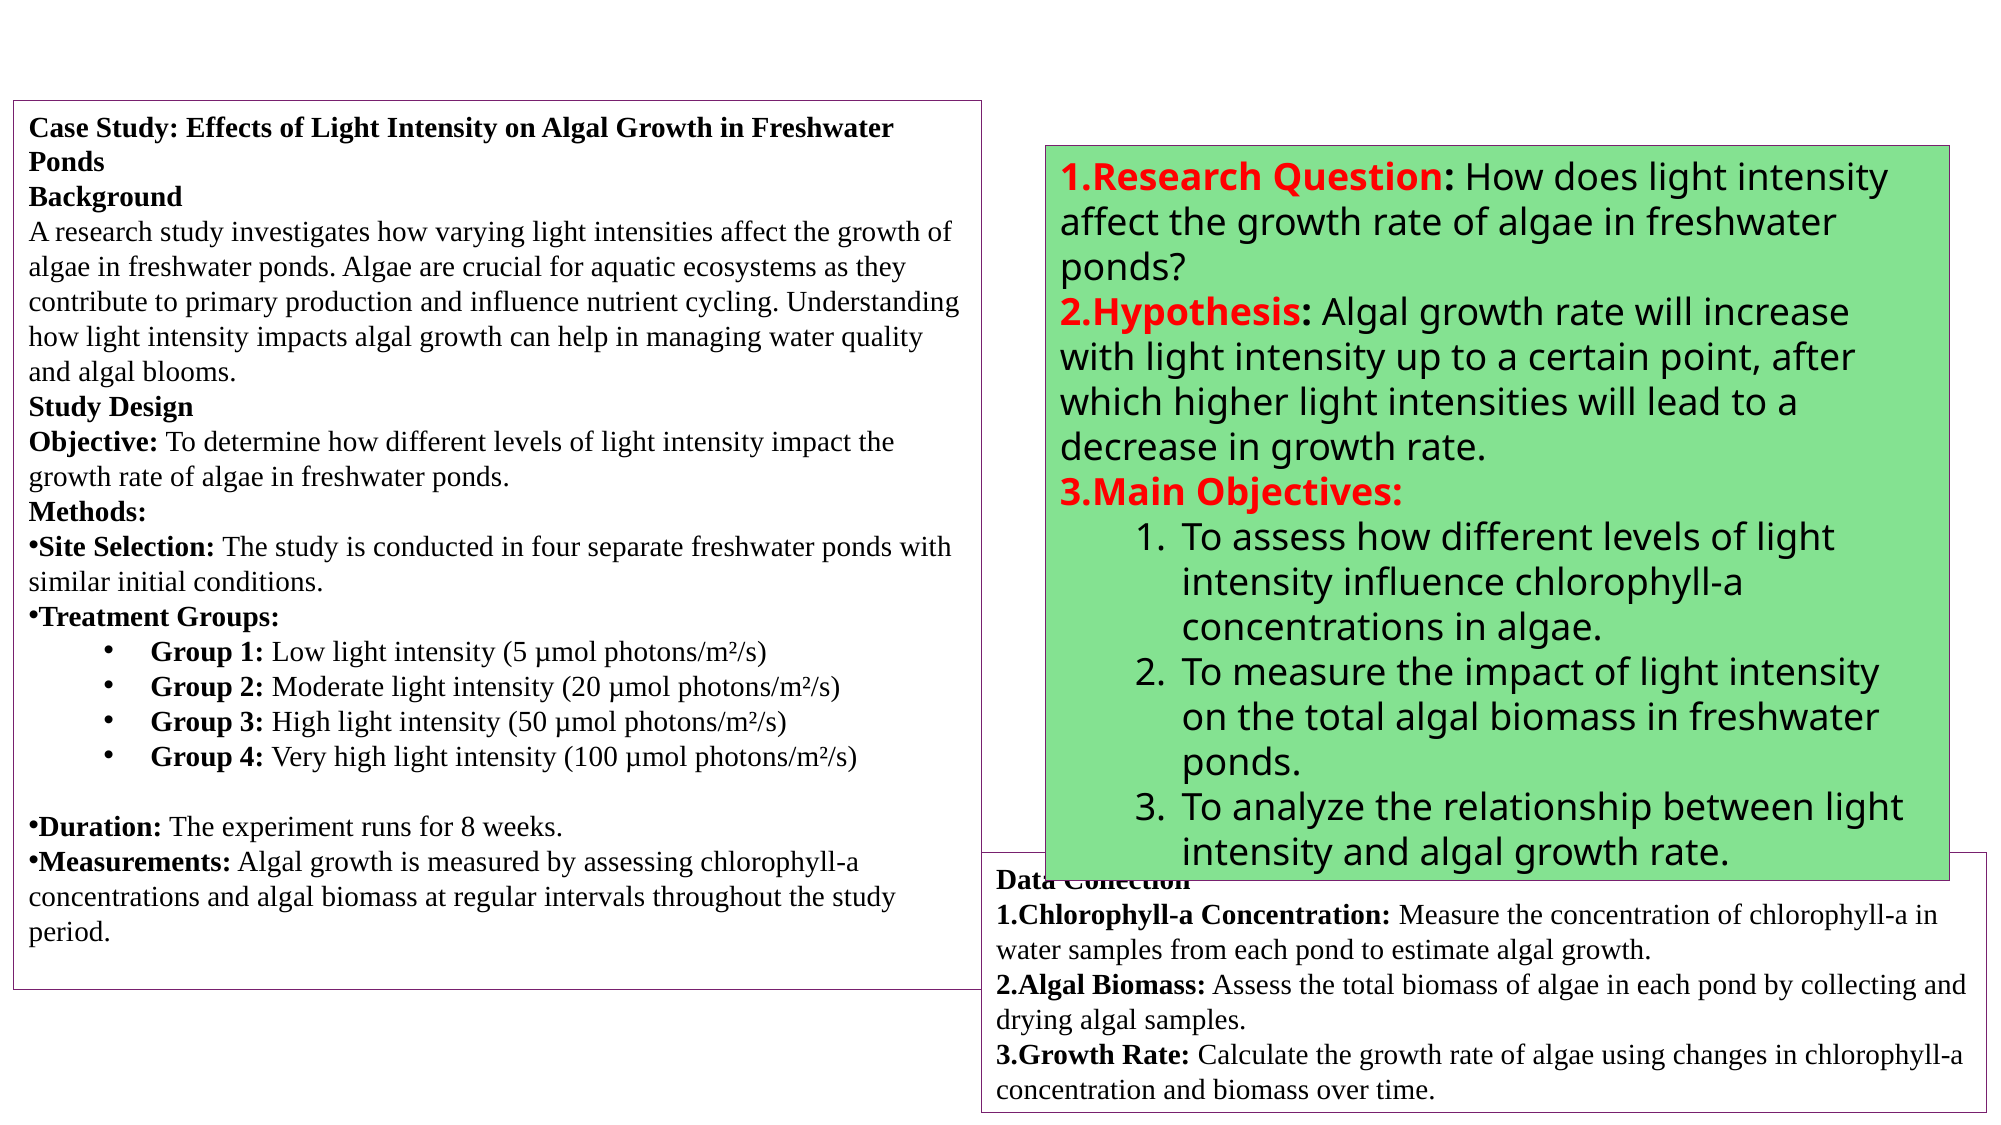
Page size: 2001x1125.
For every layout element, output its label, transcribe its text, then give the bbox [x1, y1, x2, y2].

text_box Data Collection Chlorophyll-a Concentration: Measure the concentration of chlorophyll-a in water samples from each pond to estimate algal growth. Algal Biomass: Assess the total biomass of algae in each pond by collecting and drying algal samples. Growth Rate: Calculate the growth rate of algae using changes in chlorophyll-a concentration and biomass over time. [981, 852, 1987, 1113]
text_box Research Question: How does light intensity affect the growth rate of algae in freshwater ponds? Hypothesis: Algal growth rate will increase with light intensity up to a certain point, after which higher light intensities will lead to a decrease in growth rate. Main Objectives: To assess how different levels of light intensity influence chlorophyll-a concentrations in algae. To measure the impact of light intensity on the total algal biomass in freshwater ponds. To analyze the relationship between light intensity and algal growth rate. [1045, 145, 1950, 881]
text_box Case Study: Effects of Light Intensity on Algal Growth in Freshwater Ponds Background A research study investigates how varying light intensities affect the growth of algae in freshwater ponds. Algae are crucial for aquatic ecosystems as they contribute to primary production and influence nutrient cycling. Understanding how light intensity impacts algal growth can help in managing water quality and algal blooms. Study Design Objective: To determine how different levels of light intensity impact the growth rate of algae in freshwater ponds. Methods: Site Selection: The study is conducted in four separate freshwater ponds with similar initial conditions. Treatment Groups: Group 1: Low light intensity (5 µmol photons/m²/s) Group 2: Moderate light intensity (20 µmol photons/m²/s) Group 3: High light intensity (50 µmol photons/m²/s) Group 4: Very high light intensity (100 µmol photons/m²/s) Duration: The experiment runs for 8 weeks. Measurements: Algal growth is measured by assessing chlorophyll-a concentrations and algal biomass at regular intervals throughout the study period. [13, 100, 982, 990]
